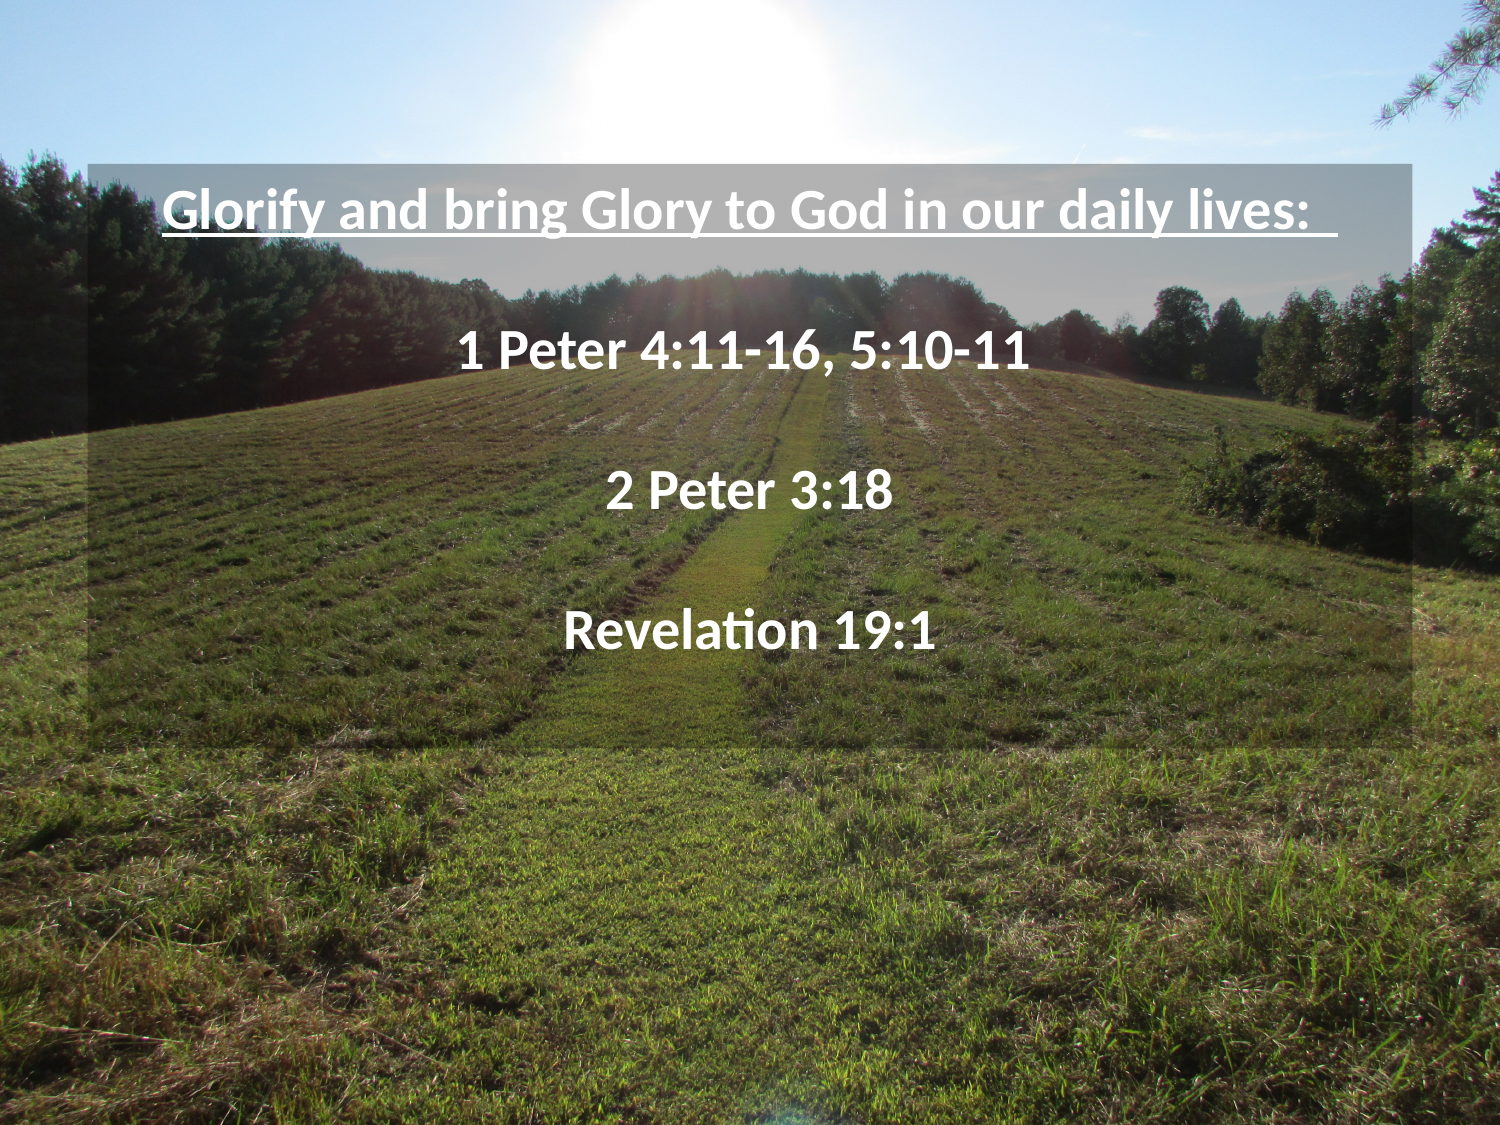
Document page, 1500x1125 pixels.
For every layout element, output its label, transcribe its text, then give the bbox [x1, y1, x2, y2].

picture [0, 0, 1500, 1125]
text_box Glorify and bring Glory to God in our daily lives: 1 Peter 4:11-16, 5:10-11 2 Peter 3:18 Revelation 19:1 [87, 163, 1413, 749]
